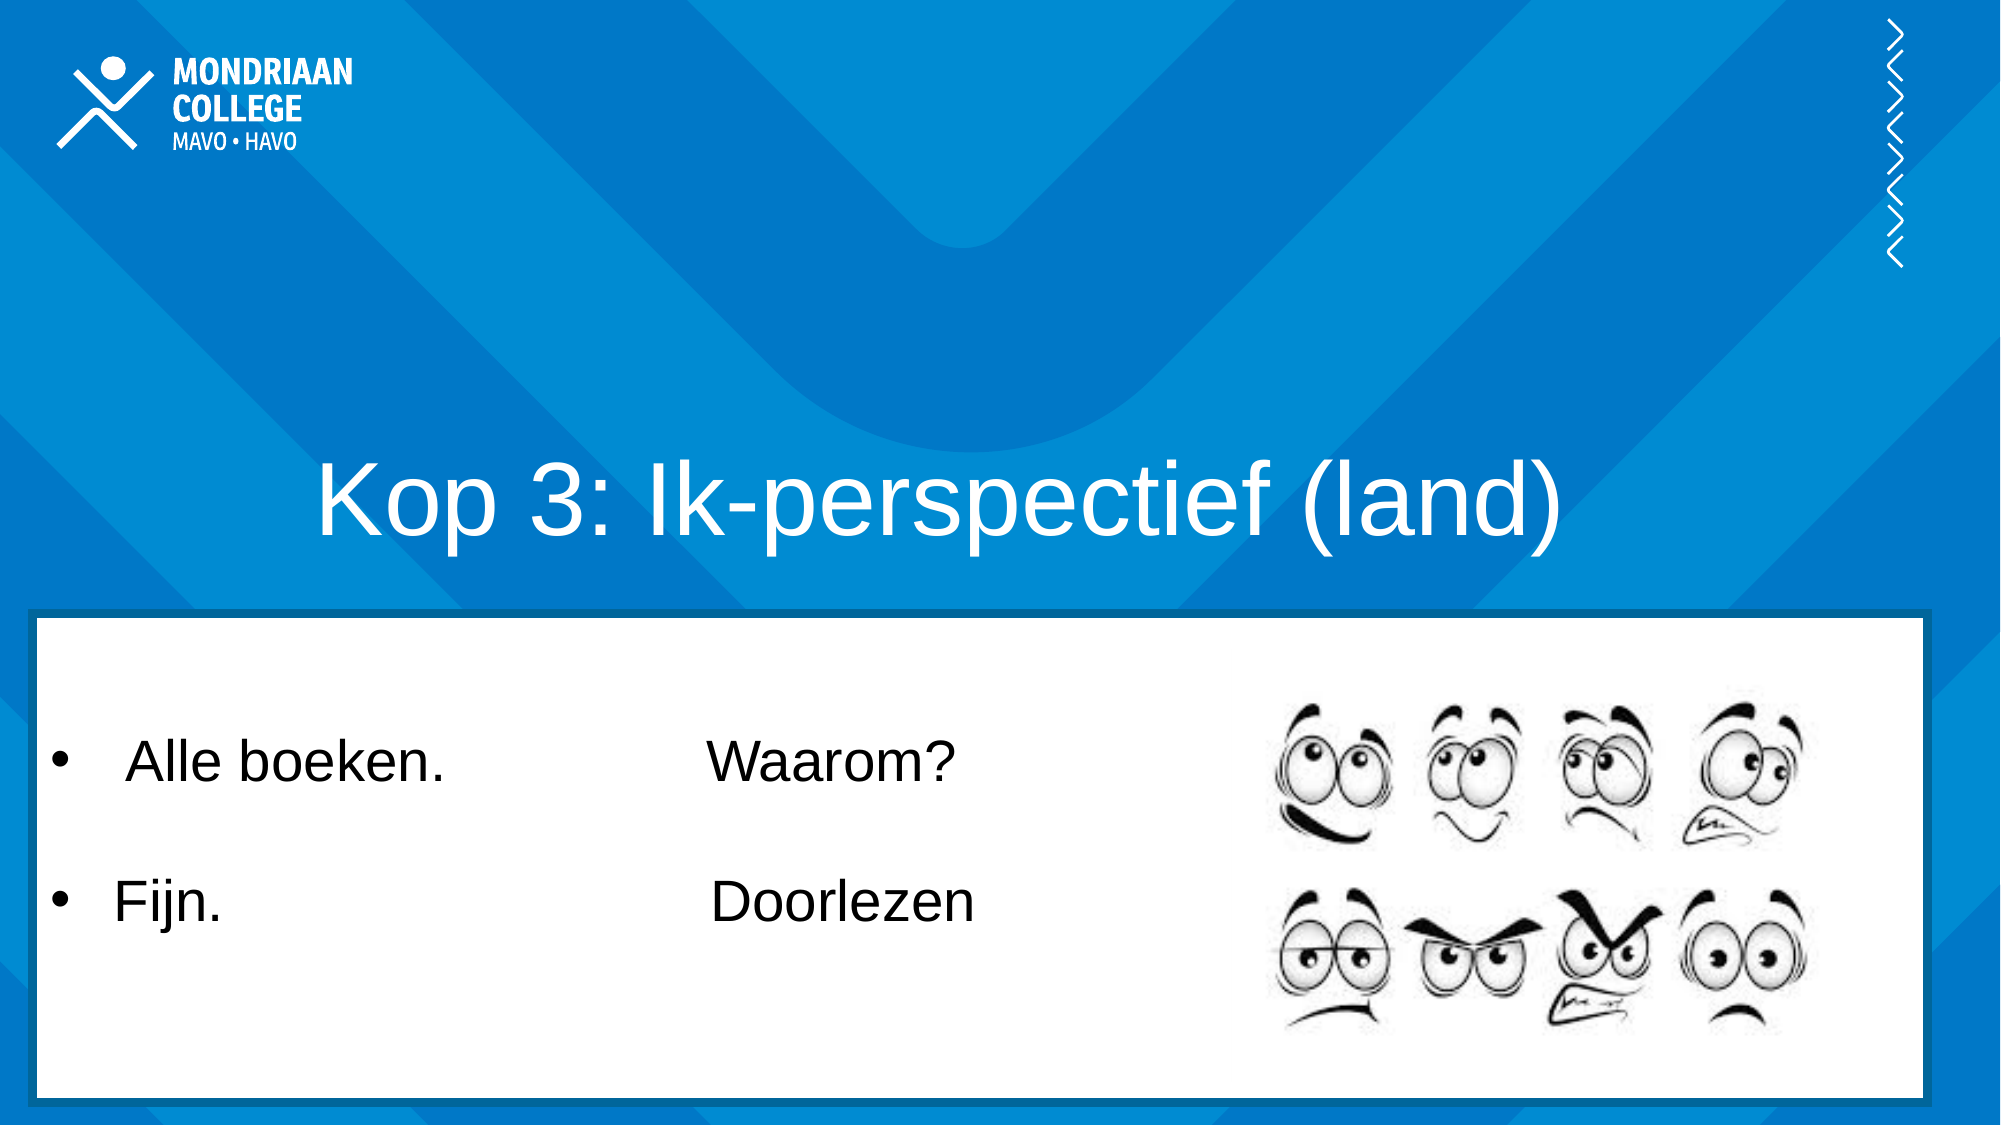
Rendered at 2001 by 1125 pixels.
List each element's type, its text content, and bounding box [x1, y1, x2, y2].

text_box [1078, 971, 2000, 1125]
list [216, 404, 1540, 616]
text_box Alle boeken. Waarom? Fijn. Doorlezen [35, 616, 1230, 1100]
text_box Kop 3: Ik-perspectief (land) [279, 437, 1603, 719]
picture [1230, 649, 1847, 1082]
text_box Alle boeken. Waarom? Fijn. Doorlezen [1603, 616, 1925, 971]
